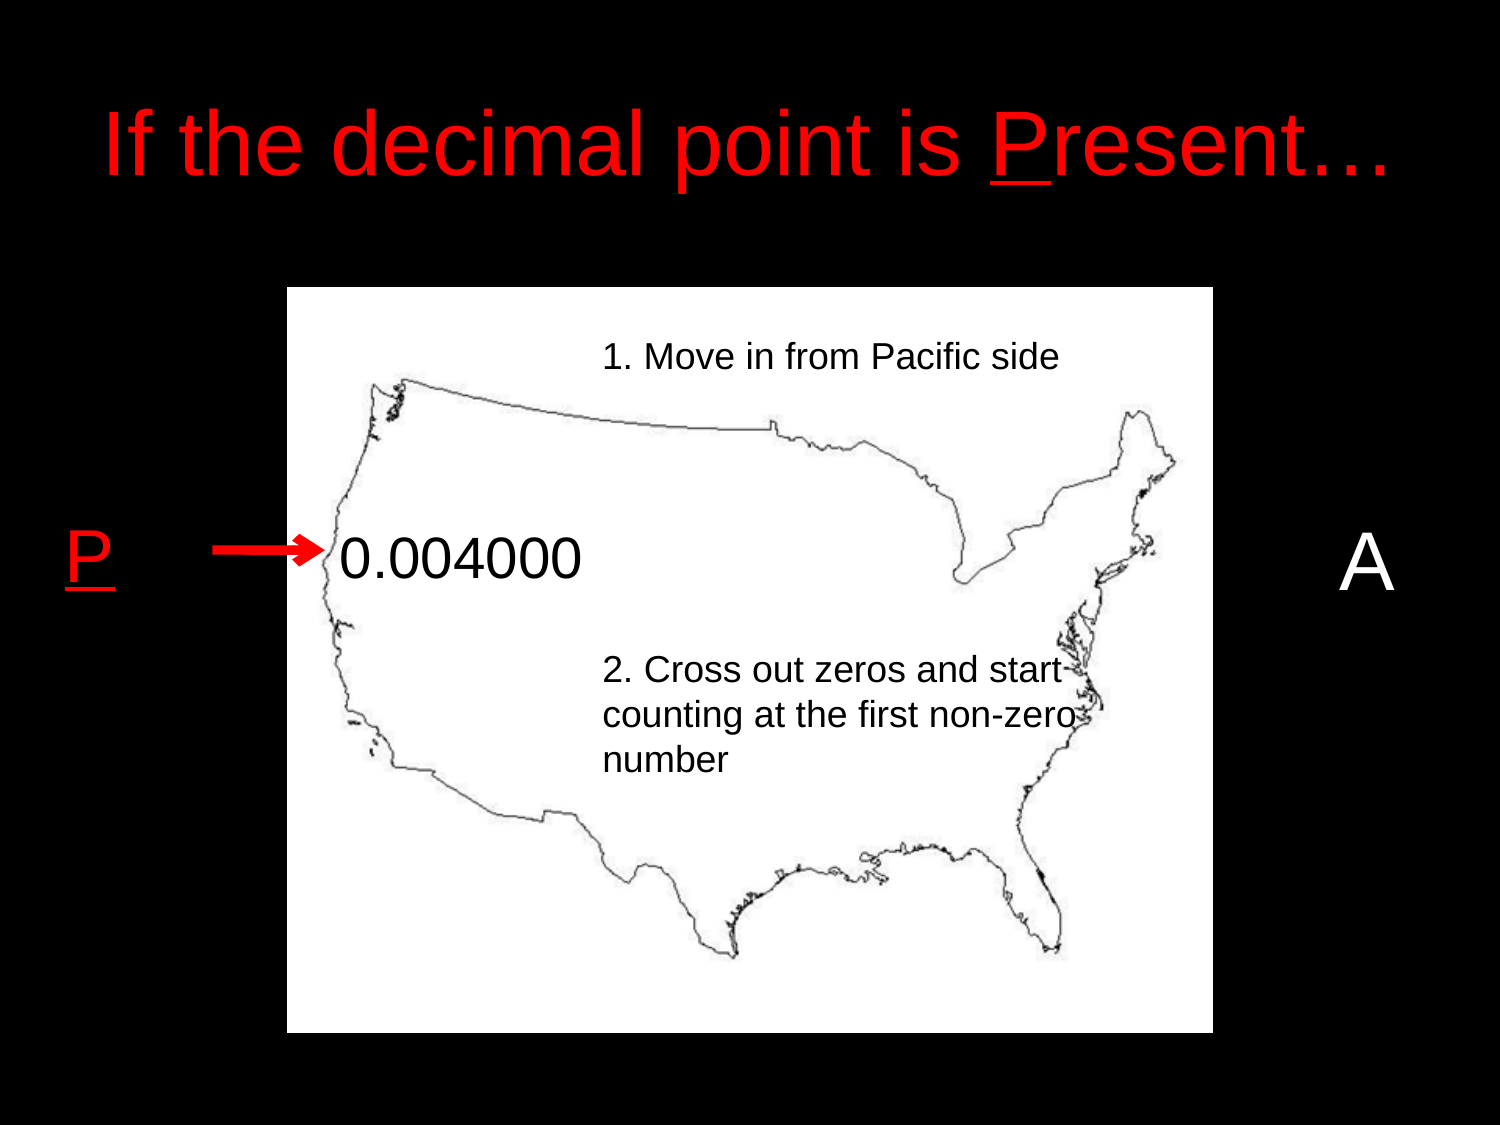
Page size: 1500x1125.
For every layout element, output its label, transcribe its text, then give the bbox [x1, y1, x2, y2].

text_box P [49, 499, 172, 605]
text_box A [1325, 500, 1457, 615]
picture [287, 287, 1213, 1034]
title If the decimal point is Present… [74, 44, 1425, 233]
